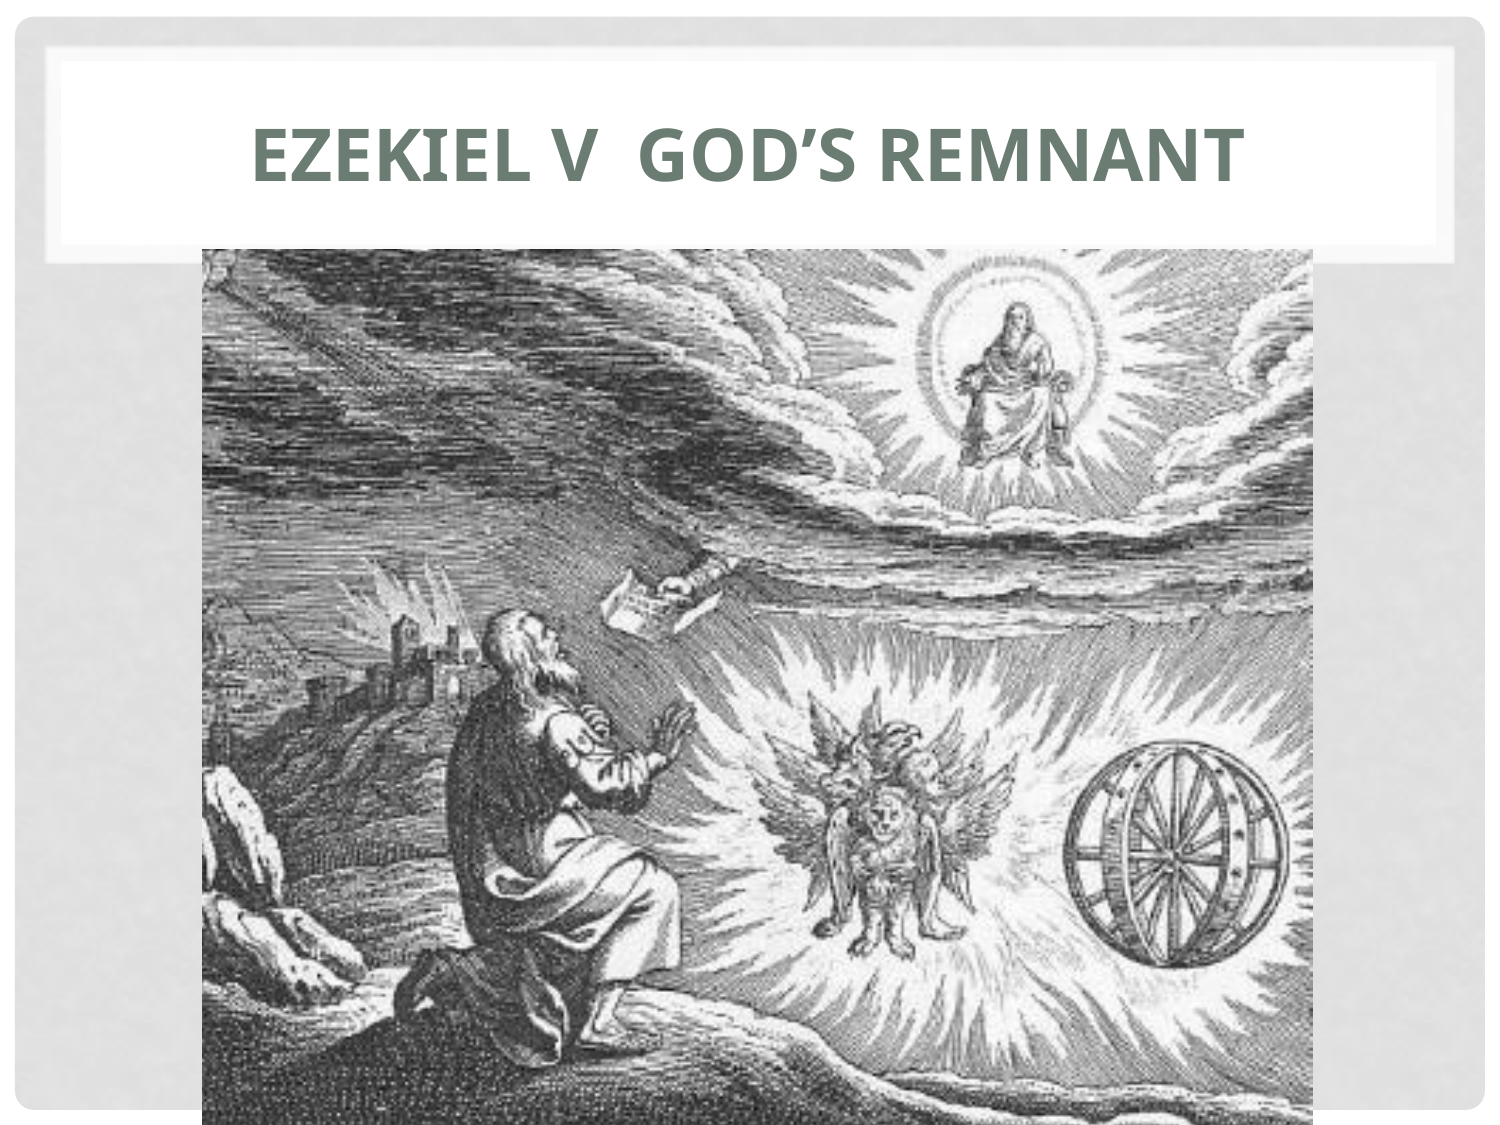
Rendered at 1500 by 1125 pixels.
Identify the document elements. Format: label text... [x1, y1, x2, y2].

picture [201, 249, 1313, 1125]
title Ezekiel V God’s Remnant [69, 66, 1425, 238]
